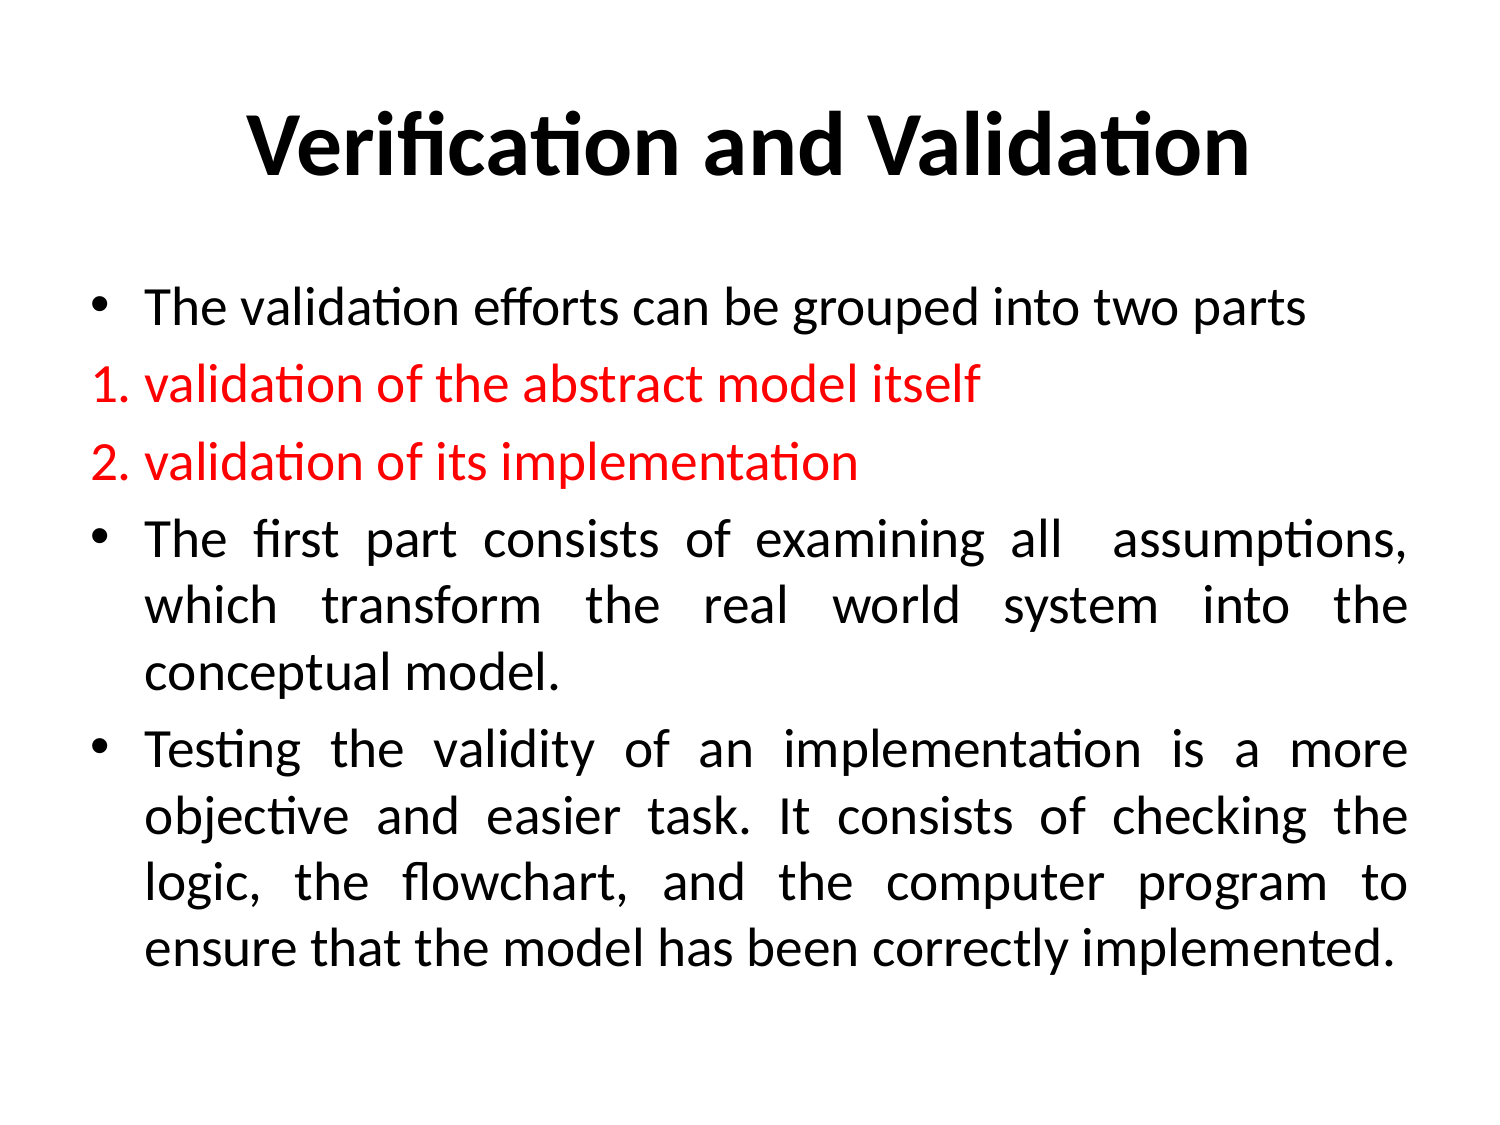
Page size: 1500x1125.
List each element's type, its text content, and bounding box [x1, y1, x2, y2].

title Verification and Validation [75, 45, 1425, 233]
list The validation efforts can be grouped into two parts 1. validation of the abstract model itself 2. validation of its implementation The first part consists of examining all assumptions, which transform the real world system into the conceptual model. Testing the validity of an implementation is a more objective and easier task. It consists of checking the logic, the flowchart, and the computer program to ensure that the model has been correctly implemented. [75, 262, 1425, 1005]
